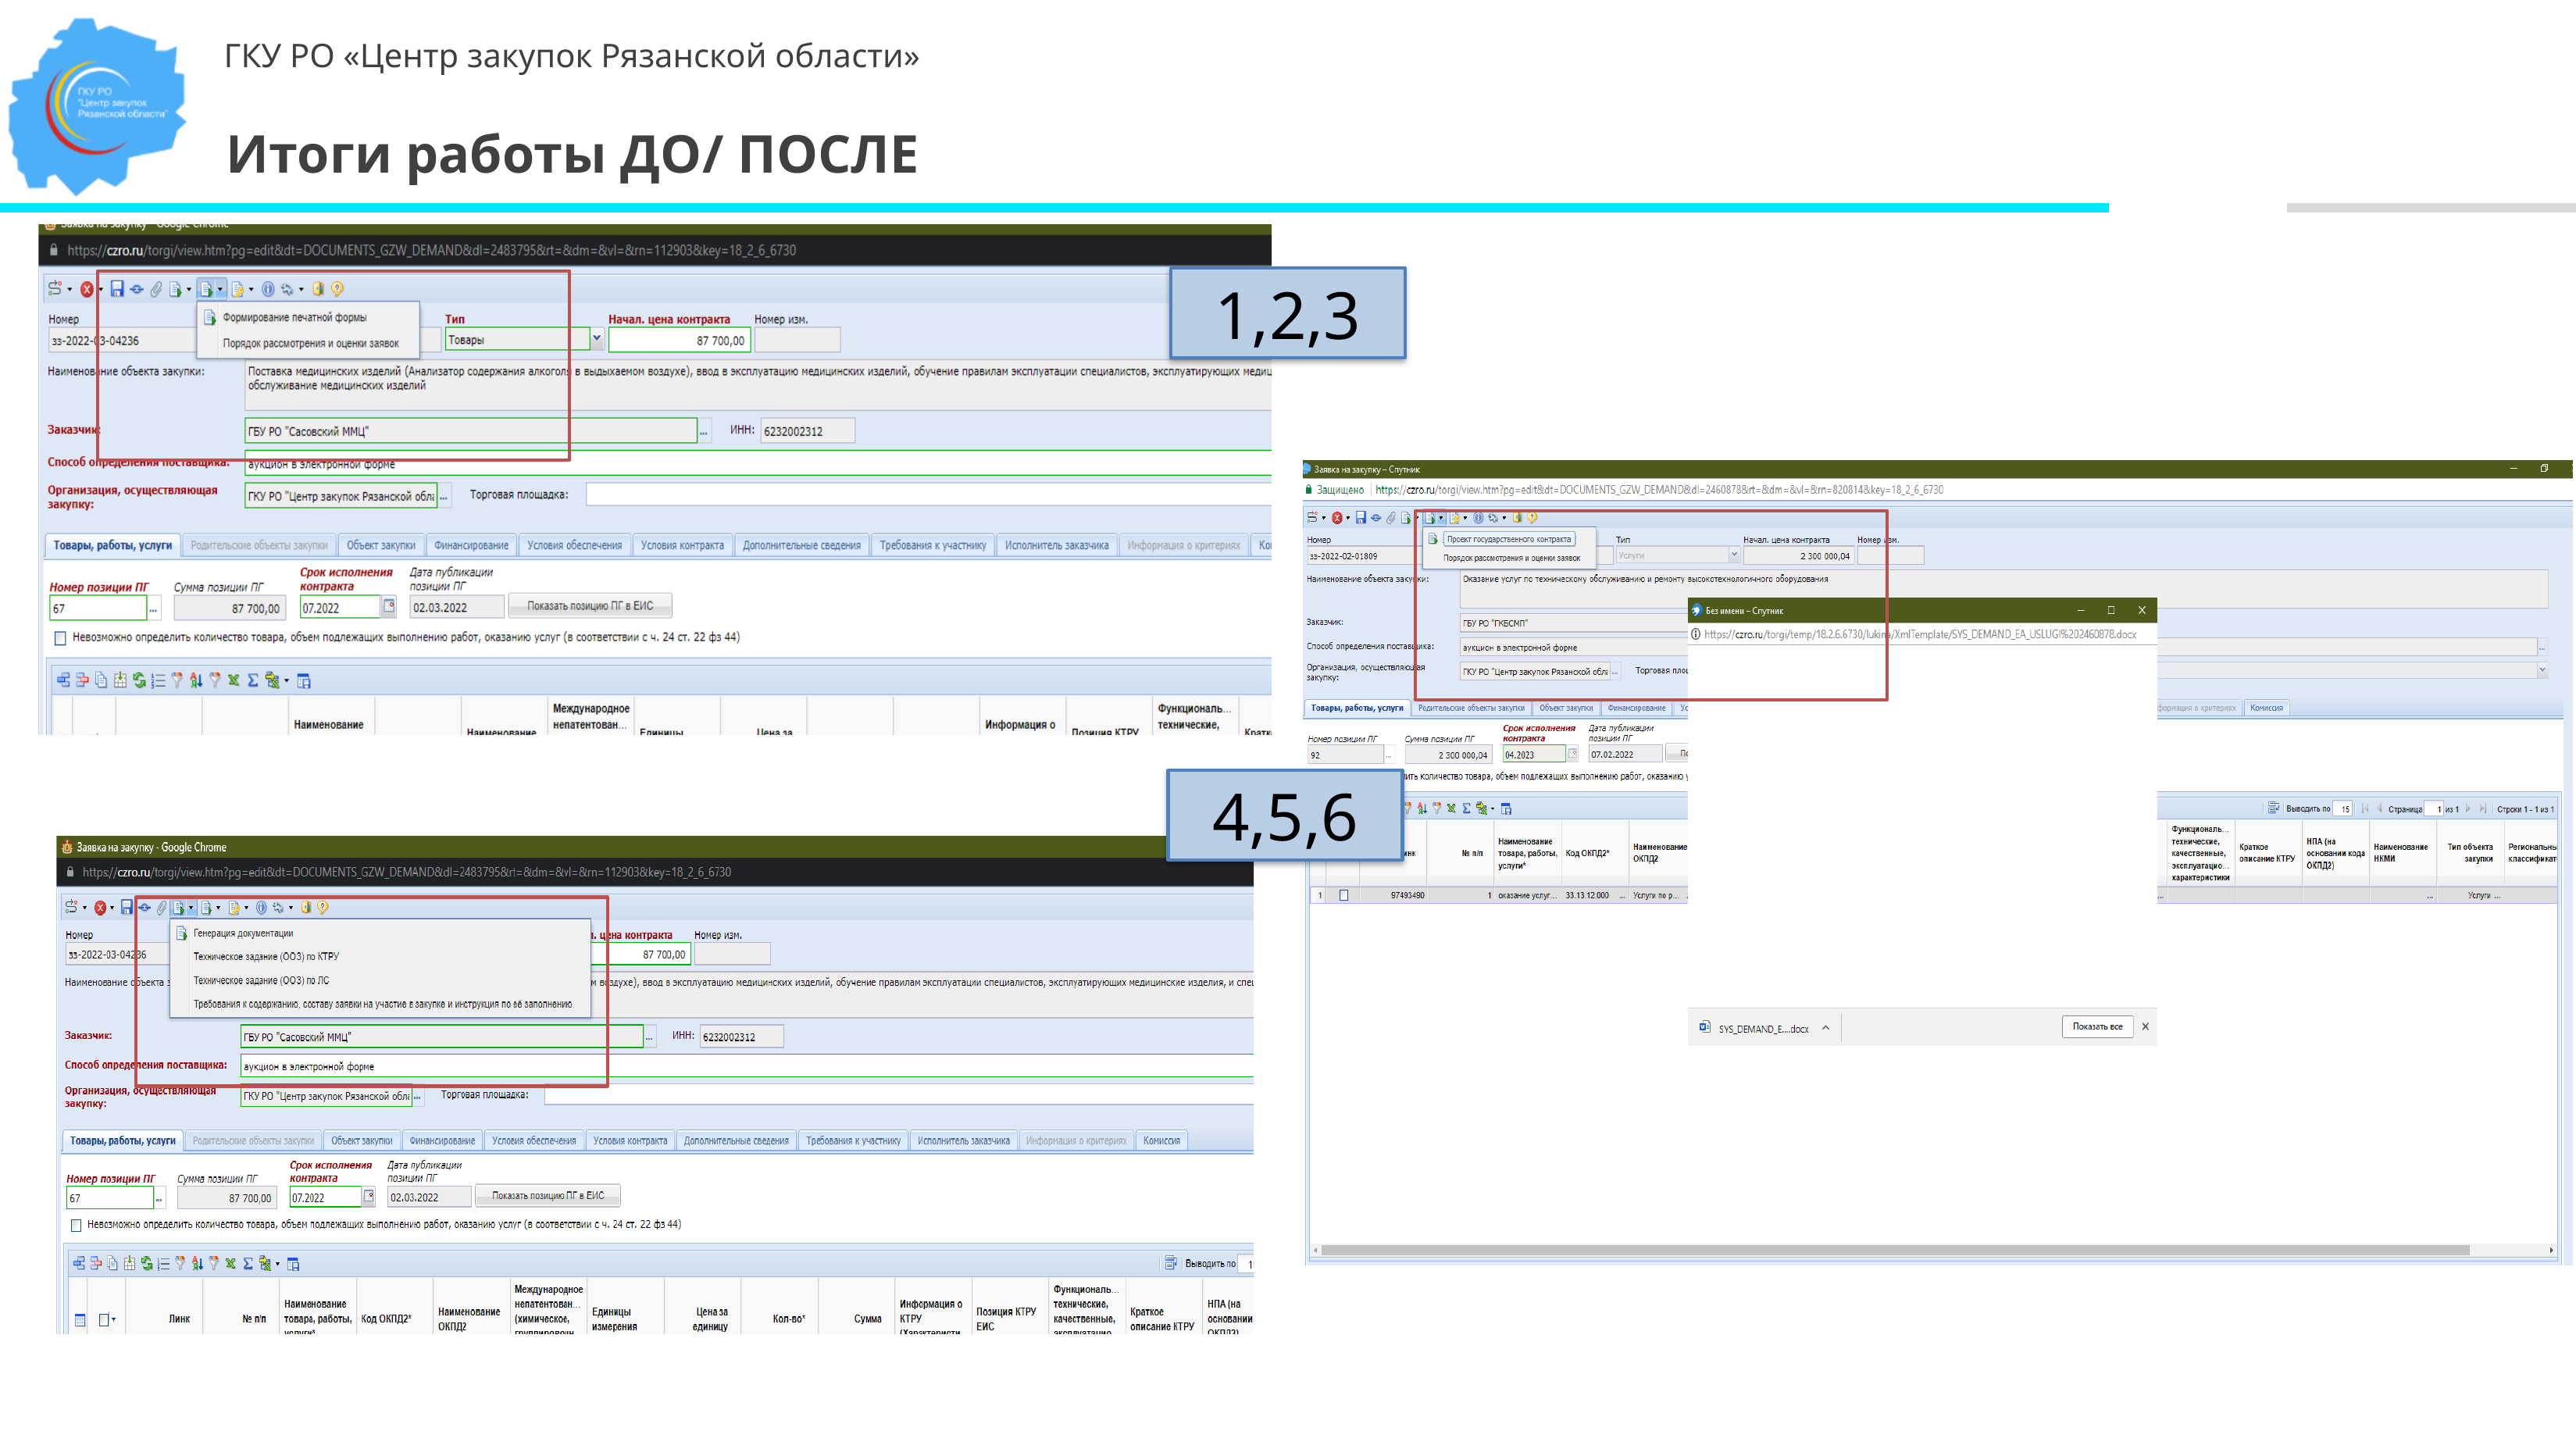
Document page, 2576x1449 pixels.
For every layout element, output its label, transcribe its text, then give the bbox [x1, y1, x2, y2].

text_box 1,2,3 [1278, 268, 1405, 359]
text_box 4,5,6 [1168, 769, 1299, 860]
picture [0, 0, 1272, 735]
text_box Итоги работы ДО/ ПОСЛЕ [218, 114, 972, 189]
text_box ГКУ РО «Центр закупок Рязанской области» [218, 29, 972, 80]
picture [1303, 459, 2574, 1265]
picture [56, 836, 1254, 1334]
